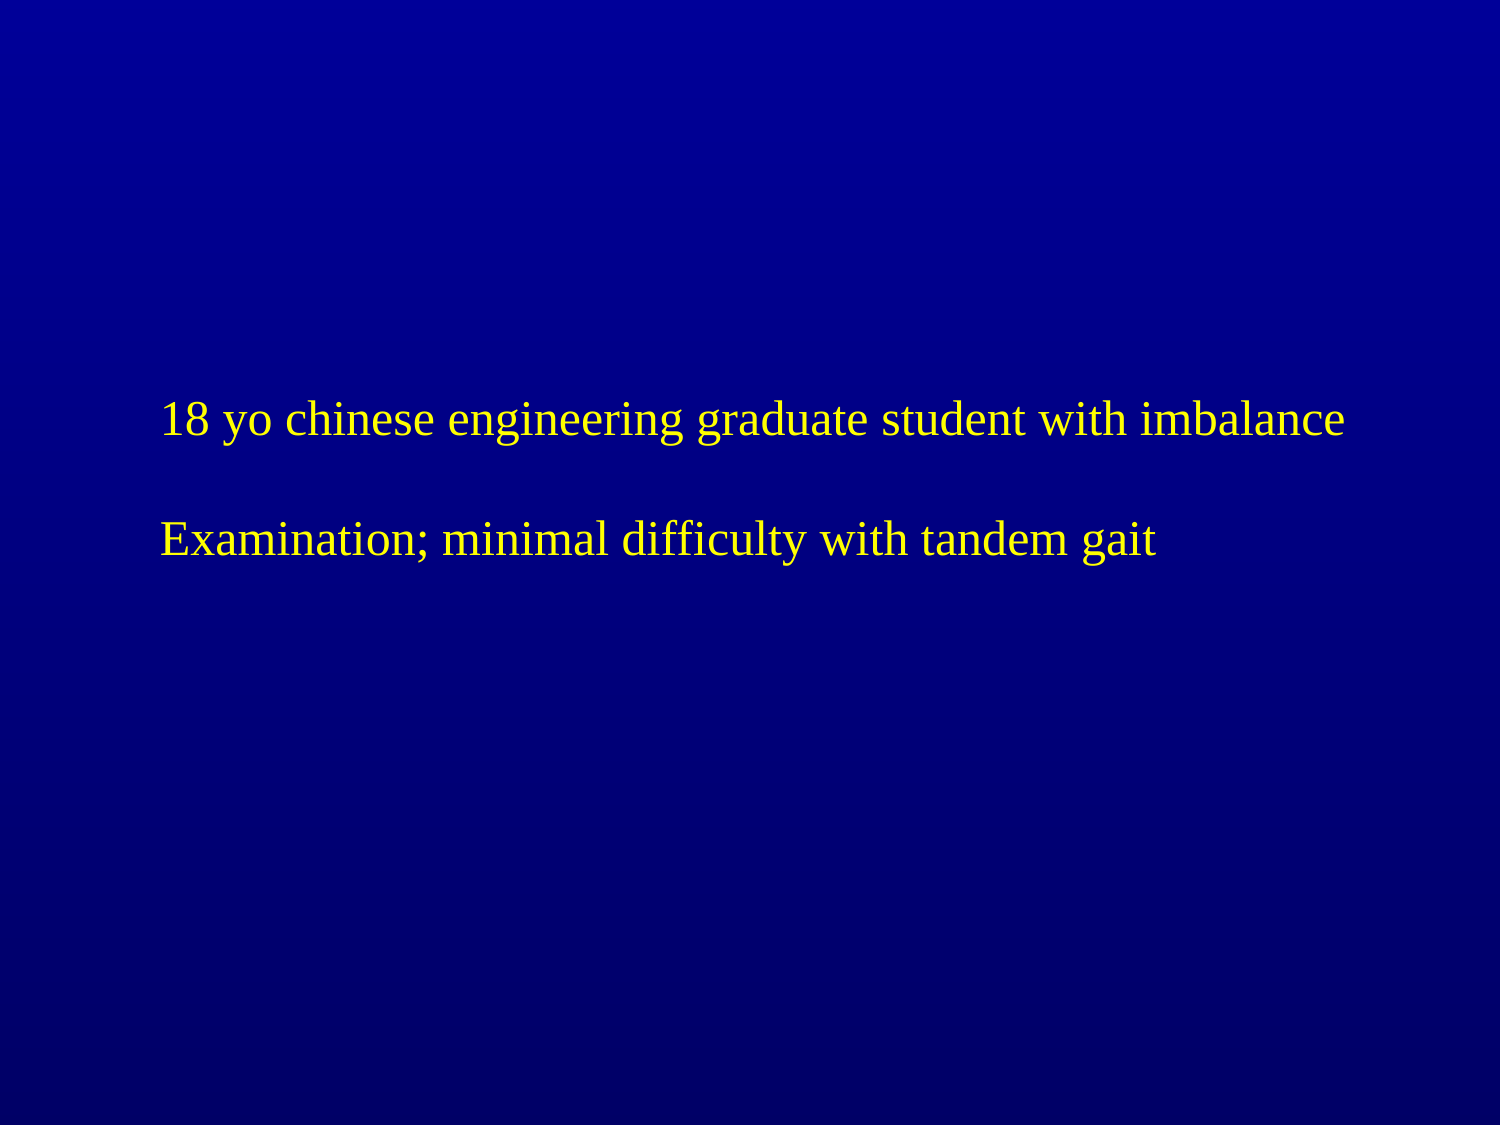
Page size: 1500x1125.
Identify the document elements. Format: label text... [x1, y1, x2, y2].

text_box 18 yo chinese engineering graduate student with imbalance Examination; minimal difficulty with tandem gait [145, 378, 1362, 573]
